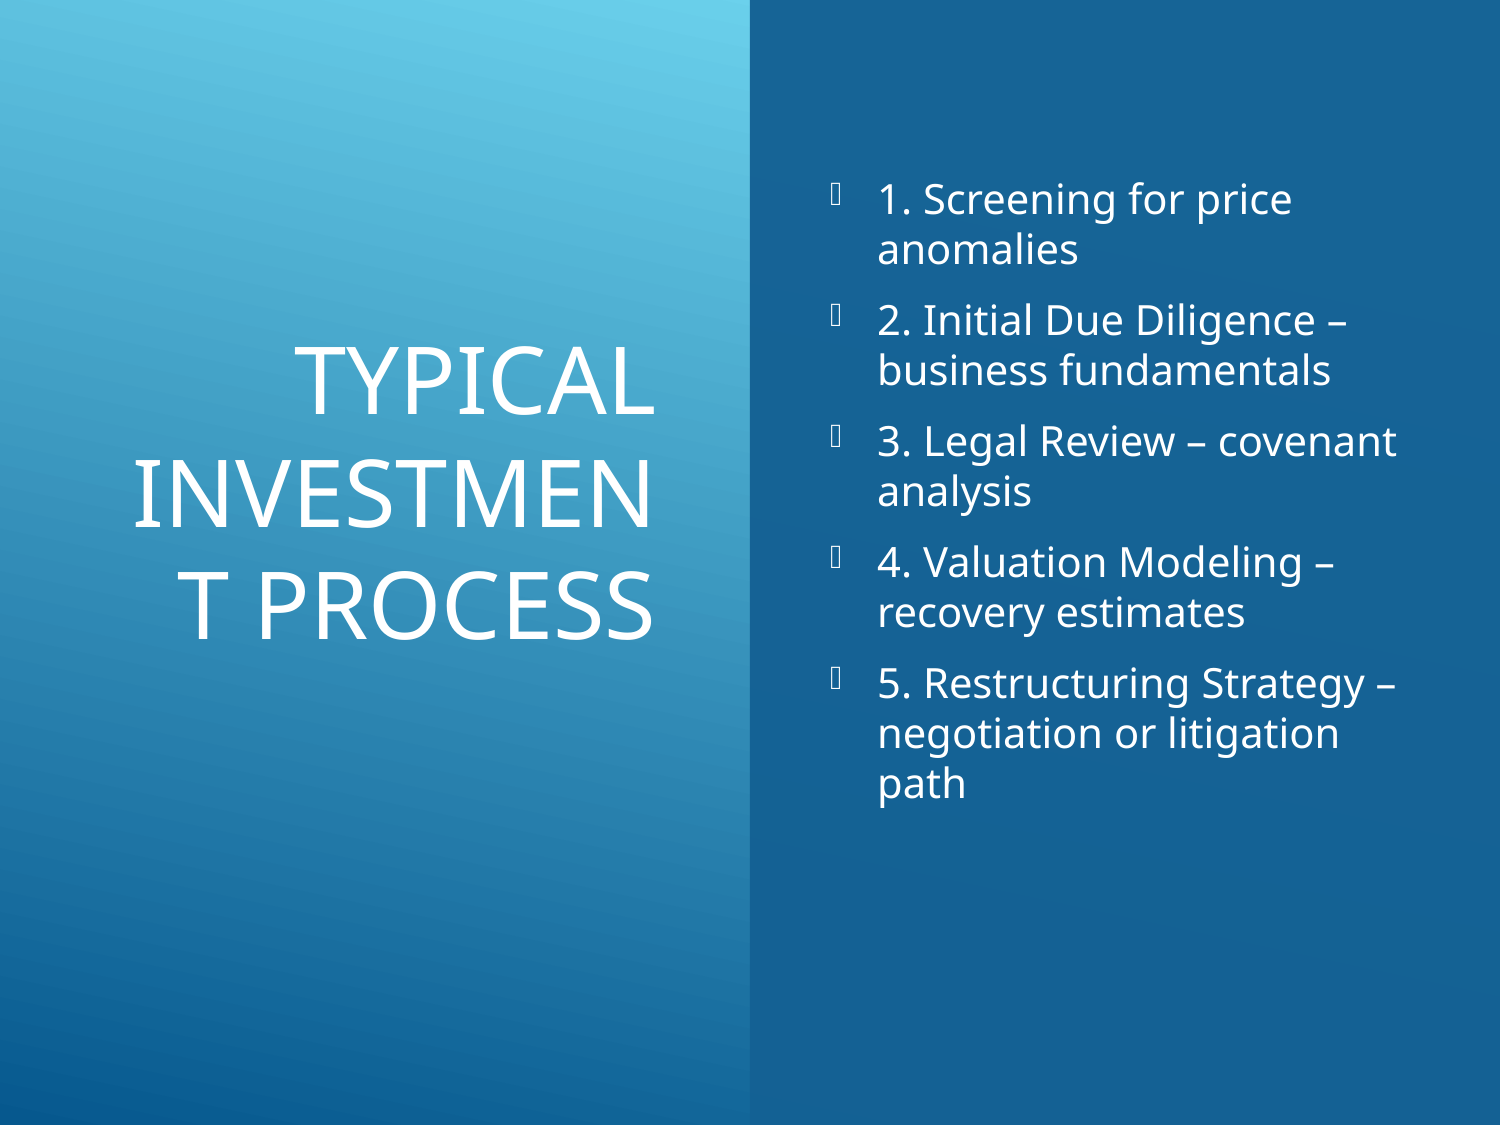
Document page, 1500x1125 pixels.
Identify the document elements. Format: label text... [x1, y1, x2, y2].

title Typical Investment Process [78, 112, 672, 868]
text_box [0, 0, 749, 1125]
list 1. Screening for price anomalies 2. Initial Due Diligence – business fundamentals 3. Legal Review – covenant analysis 4. Valuation Modeling – recovery estimates 5. Restructuring Strategy – negotiation or litigation path [815, 112, 1416, 868]
text_box [749, 0, 1500, 1125]
